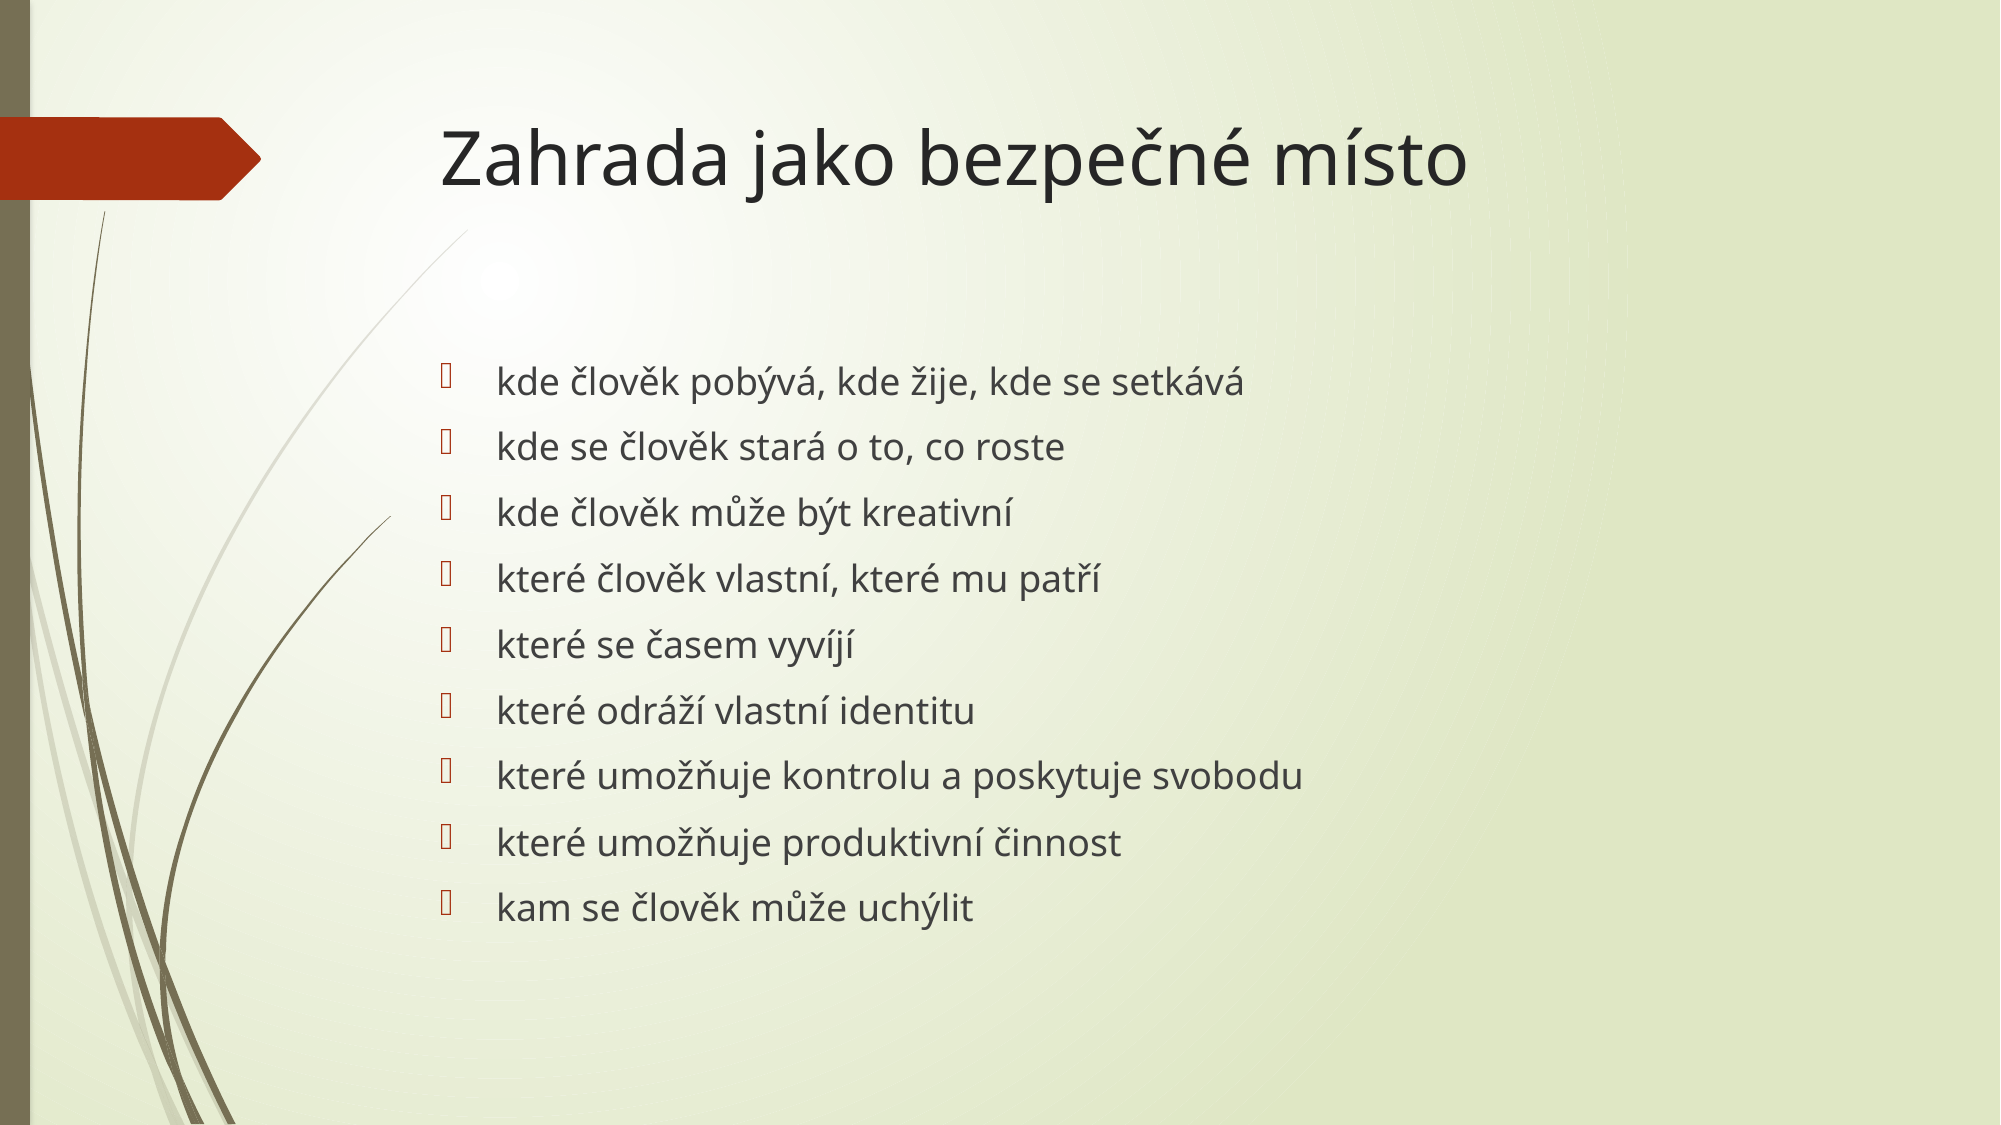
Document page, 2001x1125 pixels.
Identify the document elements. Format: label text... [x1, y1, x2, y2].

title Zahrada jako bezpečné místo [425, 102, 1888, 313]
list kde člověk pobývá, kde žije, kde se setkává kde se člověk stará o to, co roste kde člověk může být kreativní které člověk vlastní, které mu patří které se časem vyvíjí které odráží vlastní identitu které umožňuje kontrolu a poskytuje svobodu které umožňuje produktivní činnost kam se člověk může uchýlit [424, 350, 1888, 970]
